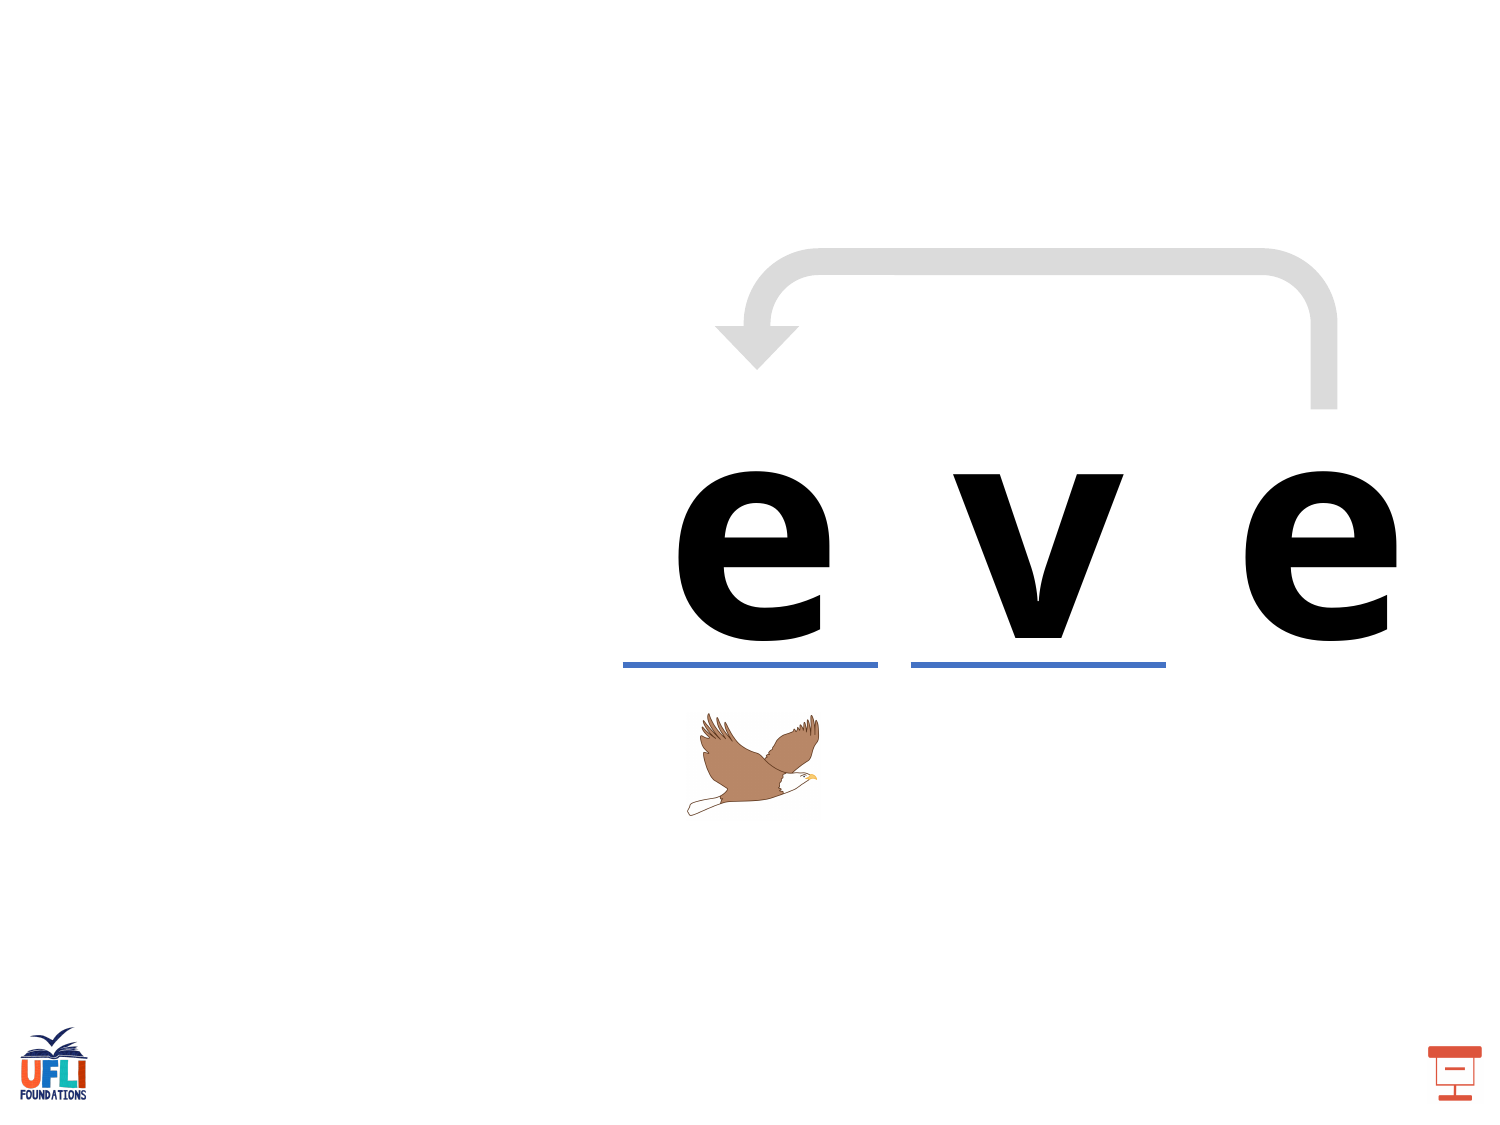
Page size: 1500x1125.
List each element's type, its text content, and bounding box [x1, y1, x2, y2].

text_box e [598, 331, 883, 707]
picture [686, 712, 821, 821]
picture [16, 1027, 90, 1103]
text_box e [1195, 331, 1476, 707]
picture [1427, 1043, 1484, 1104]
text_box [714, 248, 1338, 410]
text_box v [883, 331, 1195, 707]
